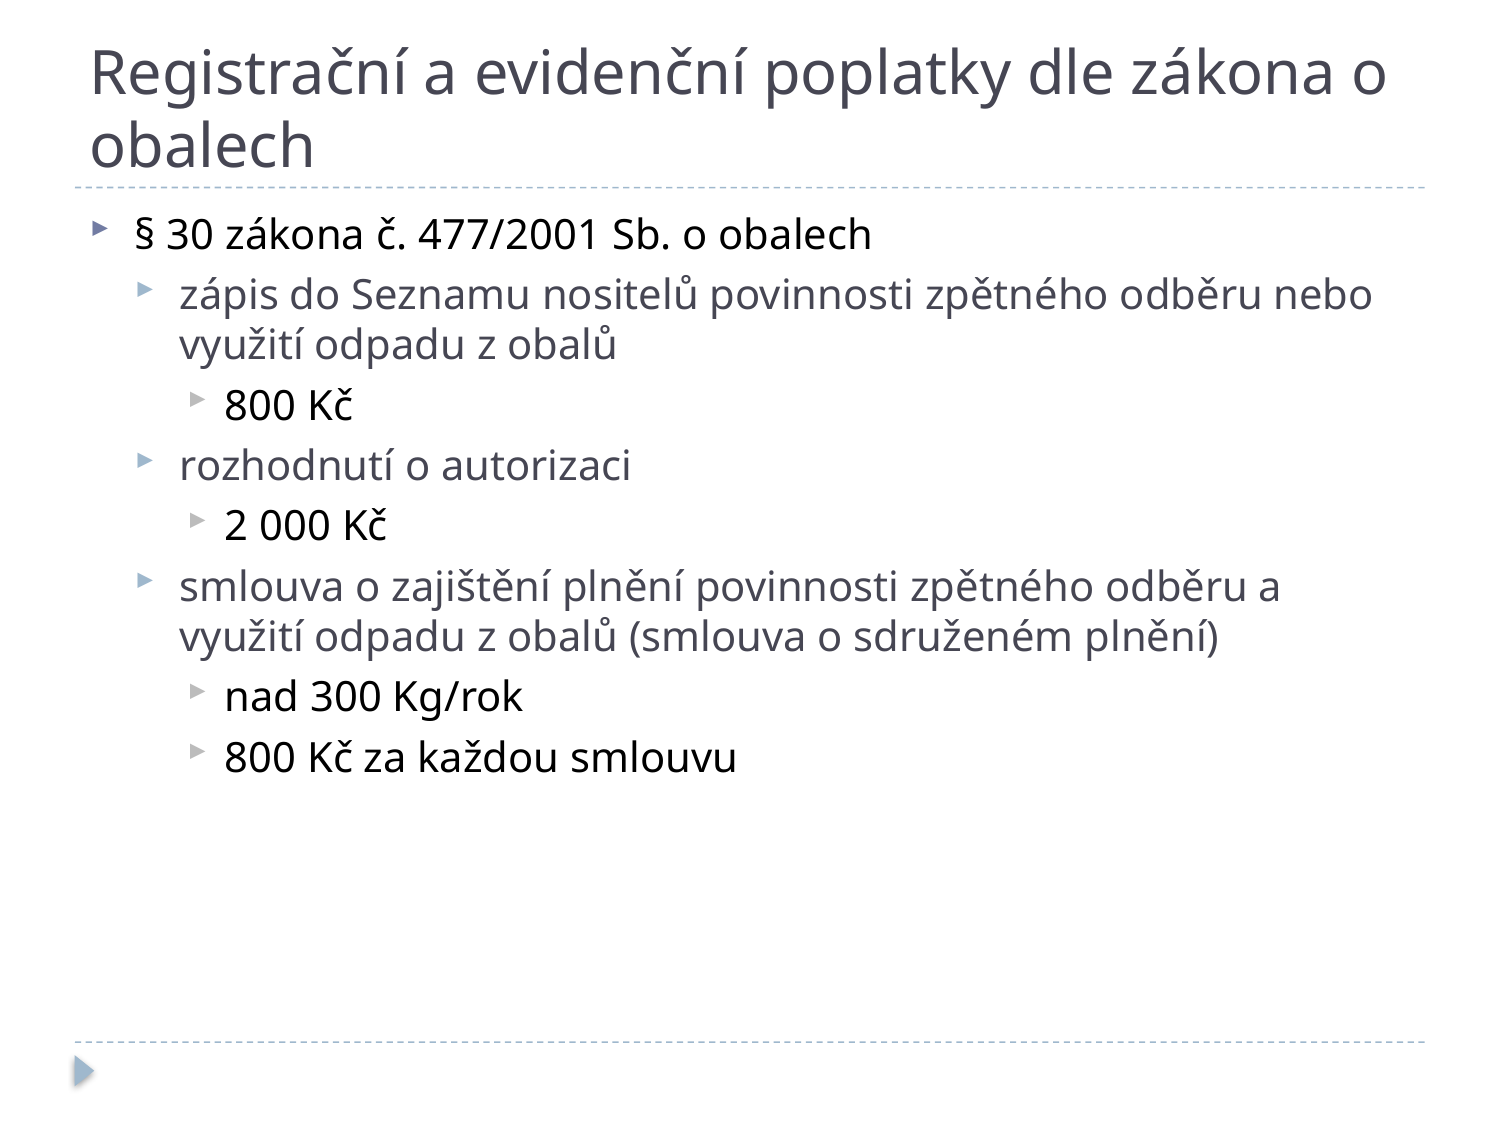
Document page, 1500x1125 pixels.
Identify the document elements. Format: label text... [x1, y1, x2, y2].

title Registrační a evidenční poplatky dle zákona o obalech [75, 24, 1425, 188]
list § 30 zákona č. 477/2001 Sb. o obalech zápis do Seznamu nositelů povinnosti zpětného odběru nebo využití odpadu z obalů 800 Kč rozhodnutí o autorizaci 2 000 Kč smlouva o zajištění plnění povinnosti zpětného odběru a využití odpadu z obalů (smlouva o sdruženém plnění) nad 300 Kg/rok 800 Kč za každou smlouvu [75, 200, 1425, 1010]
